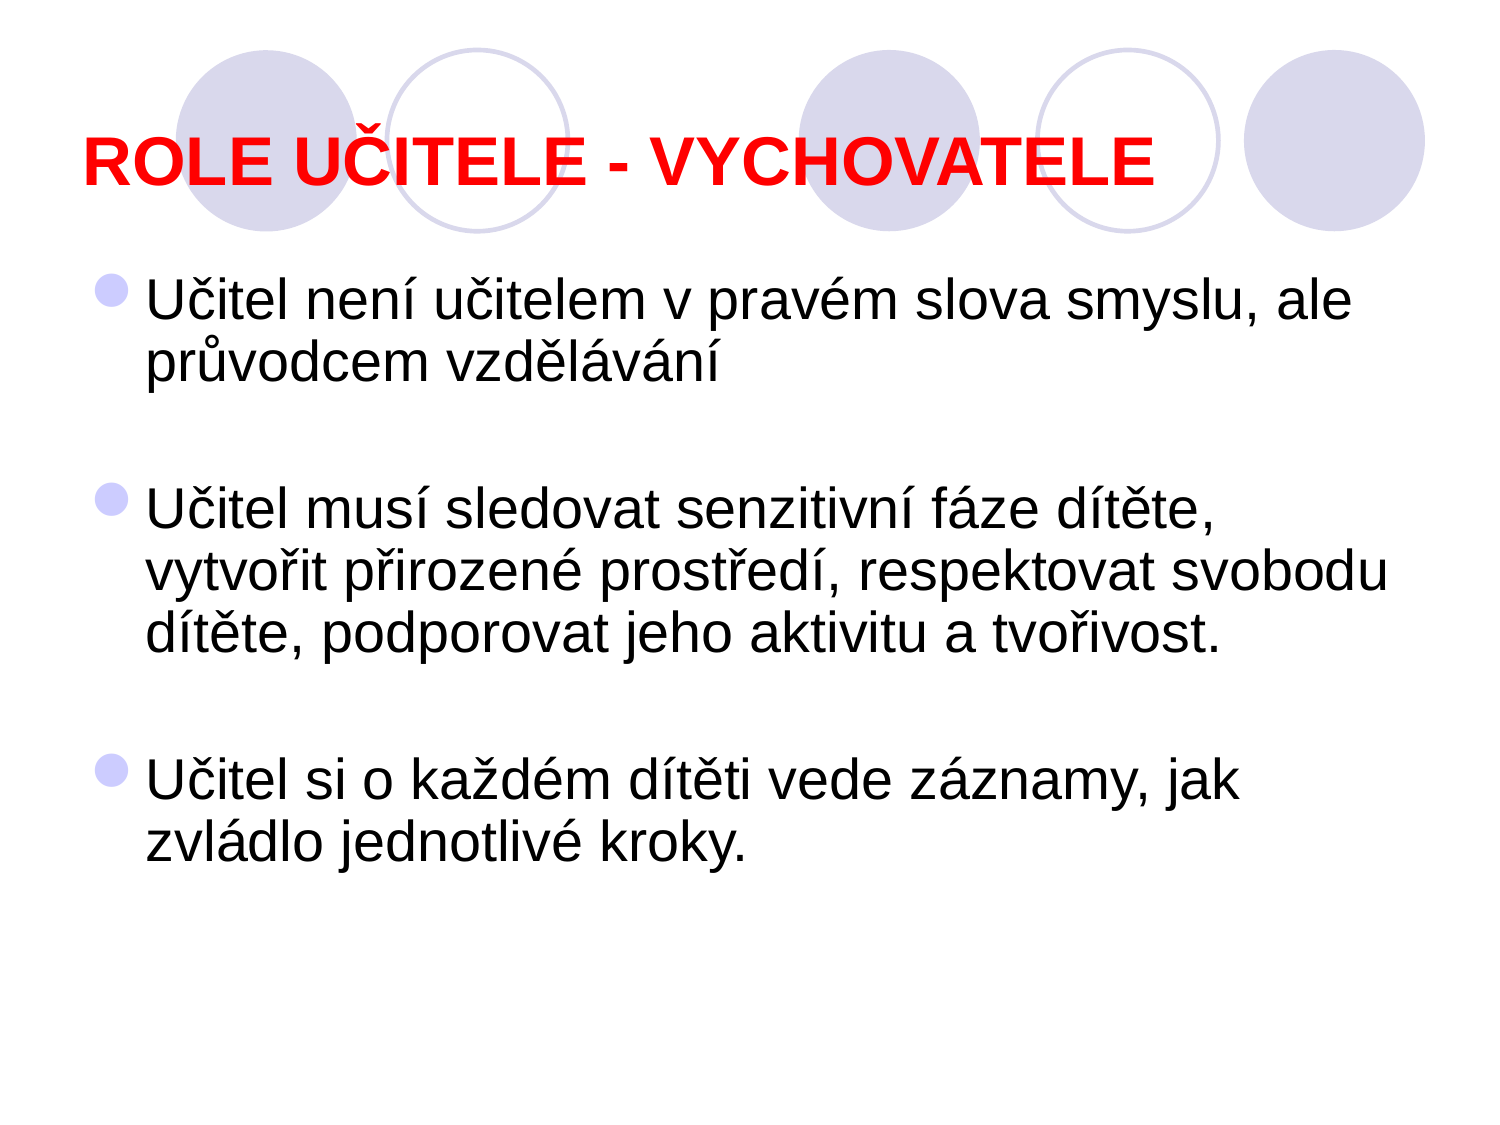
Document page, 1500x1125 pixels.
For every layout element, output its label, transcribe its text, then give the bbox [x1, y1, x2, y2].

list Učitel není učitelem v pravém slova smyslu, ale průvodcem vzdělávání Učitel musí sledovat senzitivní fáze dítěte, vytvořit přirozené prostředí, respektovat svobodu dítěte, podporovat jeho aktivitu a tvořivost. Učitel si o každém dítěti vede záznamy, jak zvládlo jednotlivé kroky. [74, 262, 1426, 1006]
title Role učitele - vychovatele [74, 52, 1263, 200]
